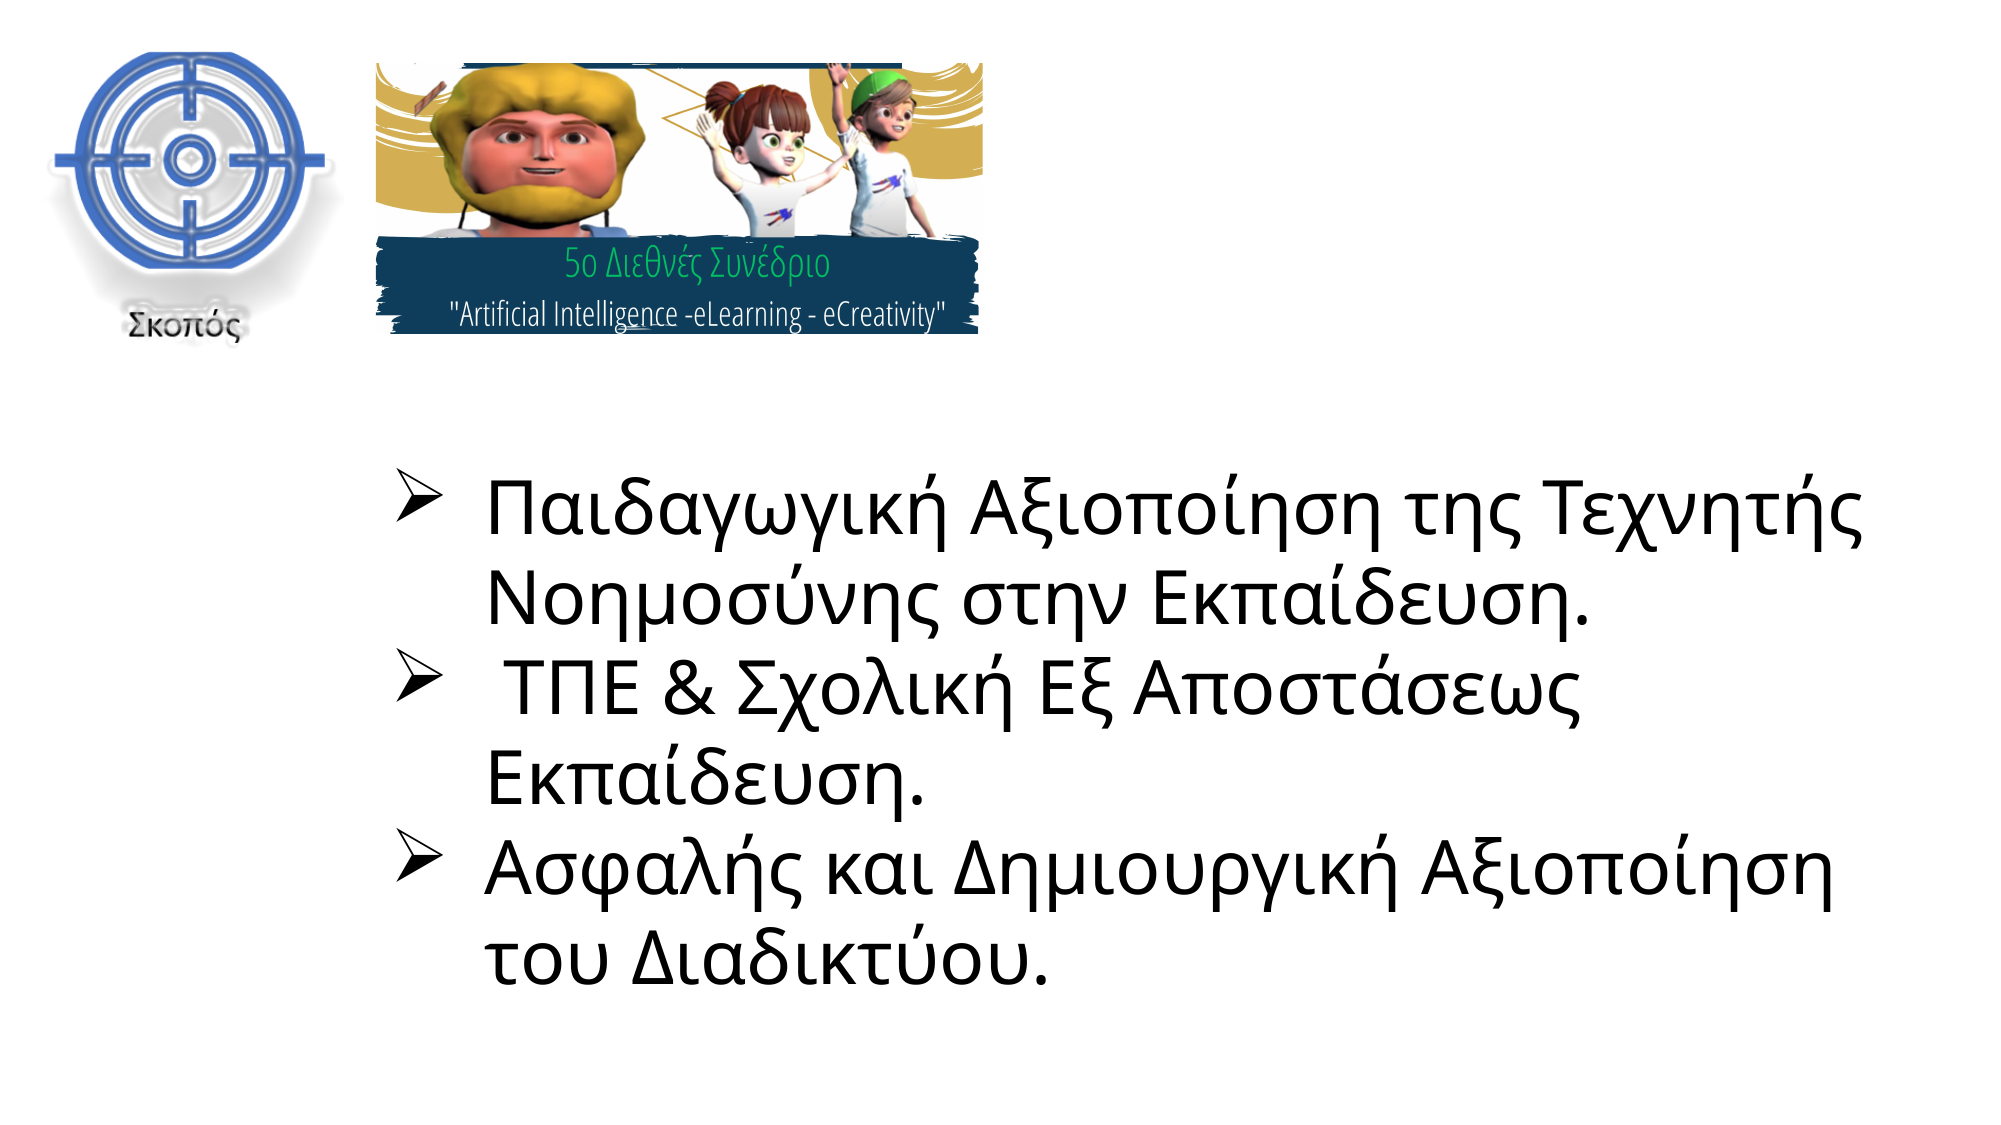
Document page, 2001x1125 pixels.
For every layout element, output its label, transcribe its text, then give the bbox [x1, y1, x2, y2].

picture [375, 63, 983, 334]
picture [43, 35, 344, 362]
text_box Παιδαγωγική Αξιοποίηση της Τεχνητής Νοημοσύνης στην Εκπαίδευση. ΤΠΕ & Σχολική Εξ Αποστάσεως Εκπαίδευση. Ασφαλής και Δημιουργική Αξιοποίηση του Διαδικτύου. [375, 451, 1999, 1007]
